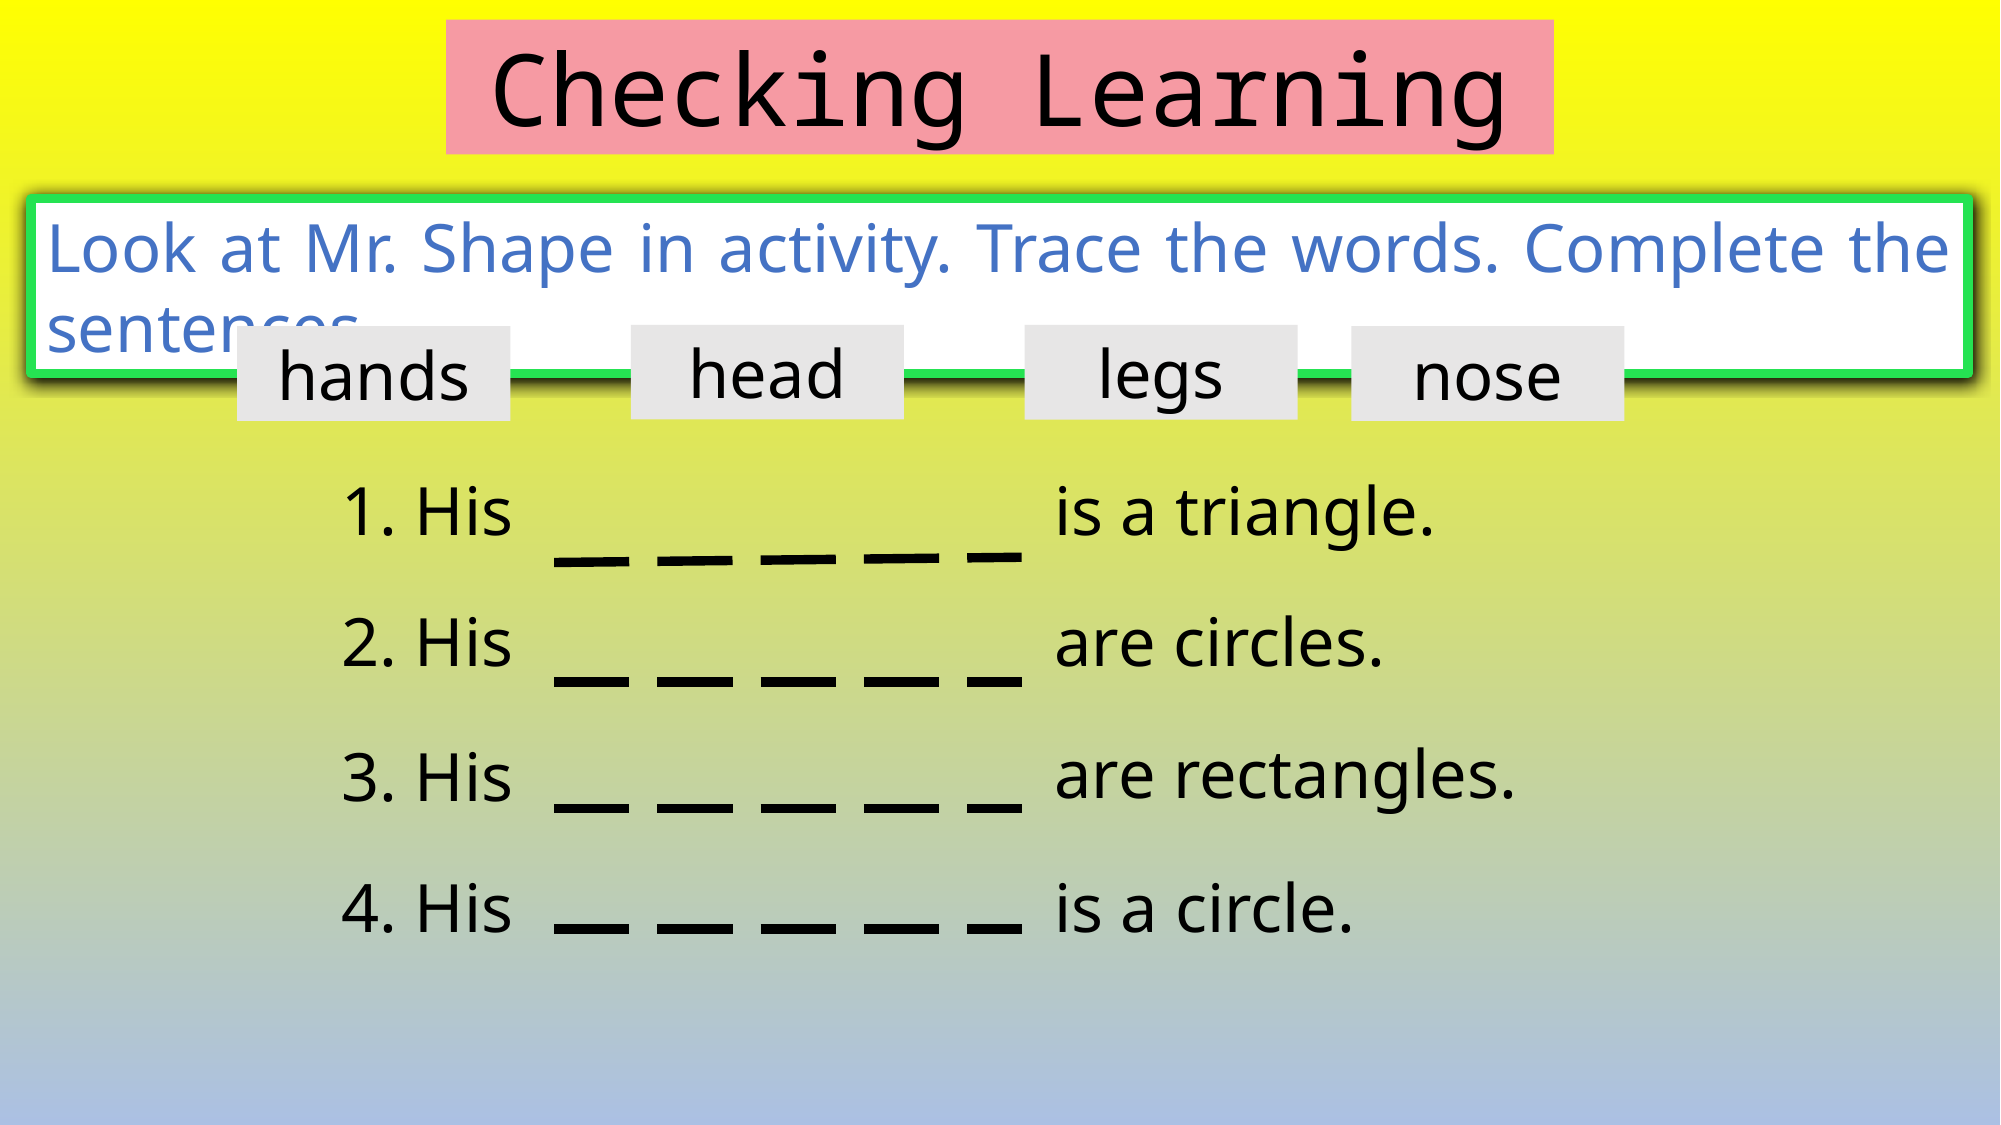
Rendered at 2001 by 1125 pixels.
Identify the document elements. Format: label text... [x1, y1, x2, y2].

text_box head [630, 324, 904, 420]
text_box hands [237, 326, 511, 421]
text_box is a triangle. [1039, 461, 1510, 556]
text_box are rectangles. [1039, 724, 1622, 820]
text_box is a circle. [1039, 858, 1416, 953]
text_box legs [1024, 324, 1298, 420]
text_box Look at Mr. Shape in activity. Trace the words. Complete the sentences. [31, 198, 1969, 374]
text_box are circles. [1039, 592, 1510, 687]
text_box 2. His [326, 592, 600, 687]
text_box Checking Learning [446, 19, 1554, 155]
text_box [554, 557, 1022, 563]
text_box 3. His [326, 727, 600, 822]
text_box 4. His [326, 858, 600, 953]
text_box 1. His [326, 461, 600, 556]
text_box nose [1351, 326, 1625, 421]
